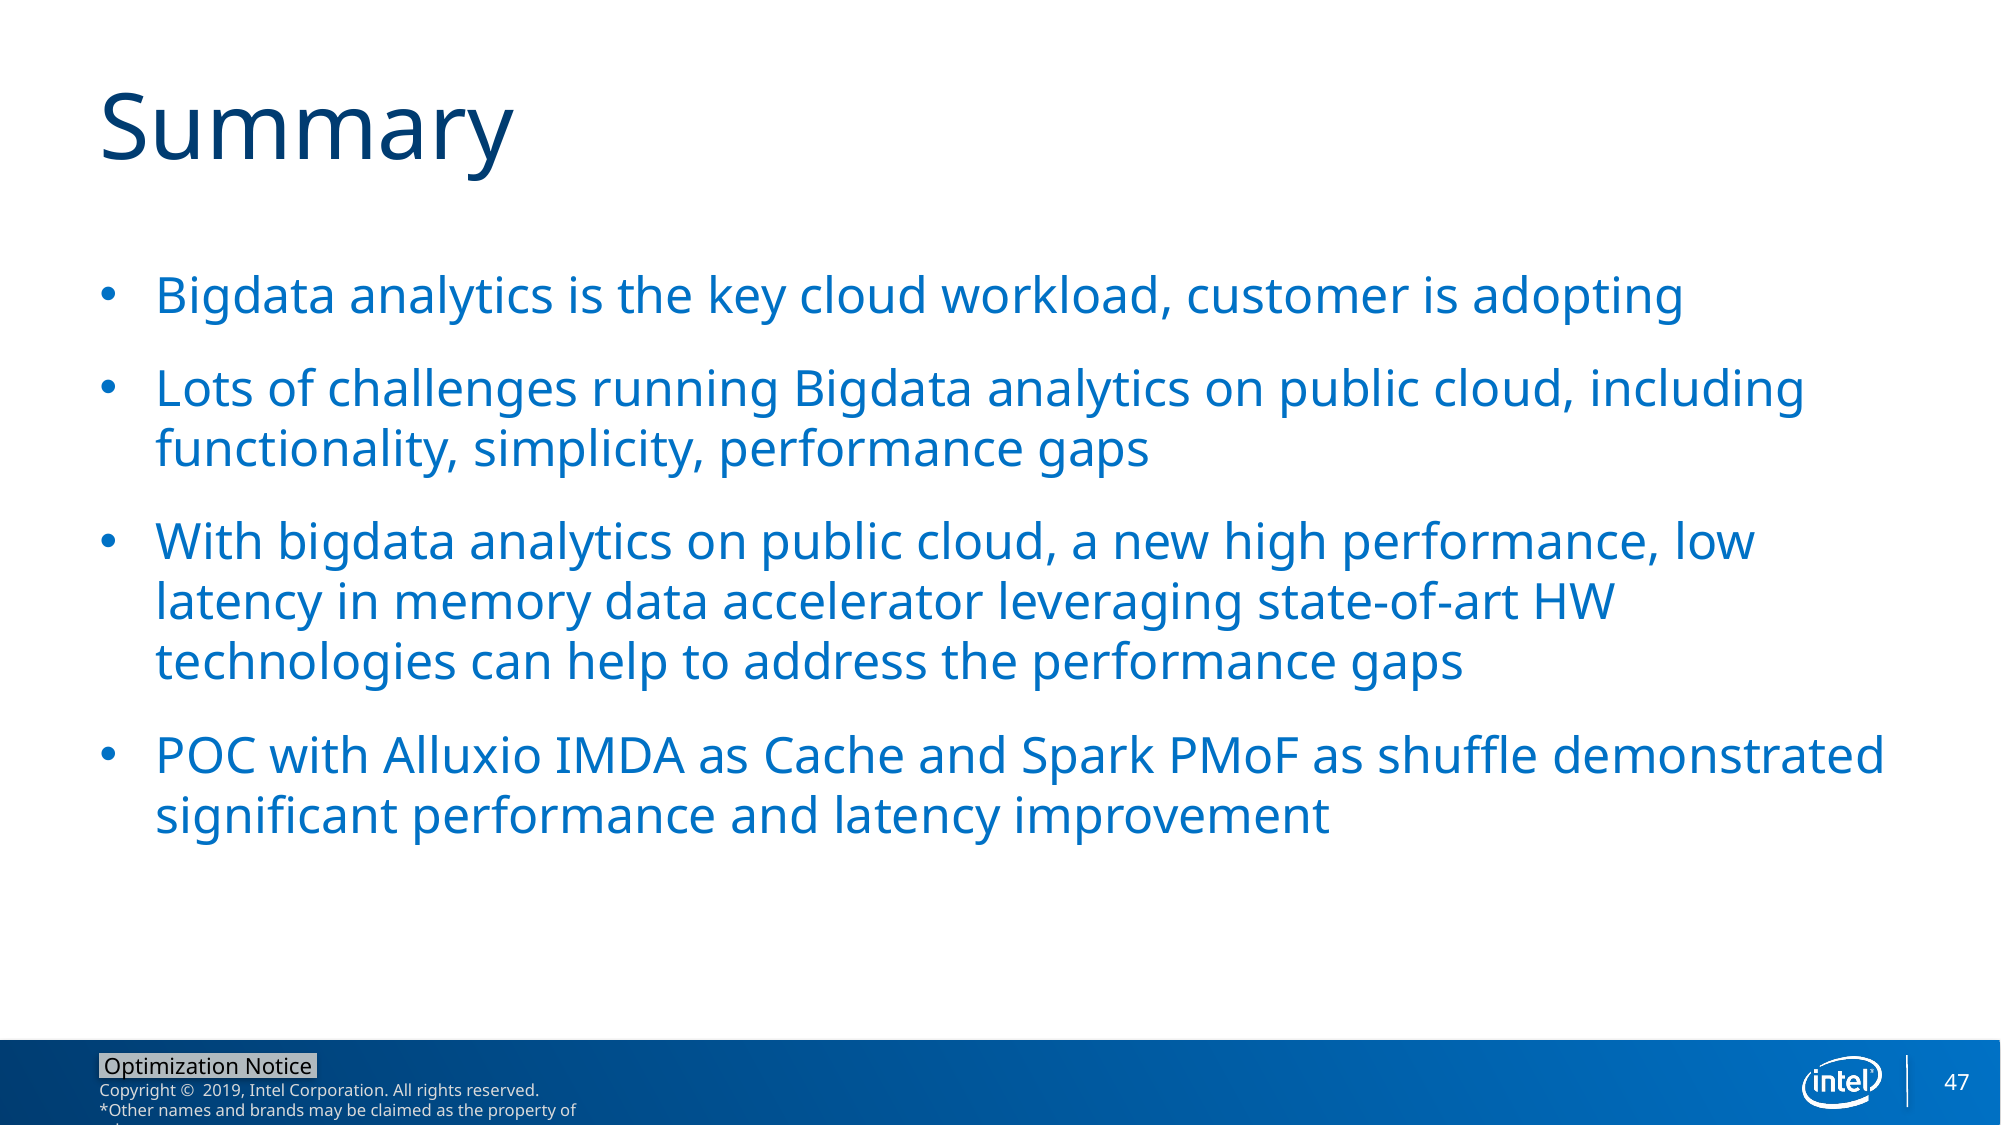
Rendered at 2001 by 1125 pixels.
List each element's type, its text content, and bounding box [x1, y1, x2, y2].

slide_number 47 [1907, 1053, 1970, 1114]
list Bigdata analytics is the key cloud workload, customer is adopting Lots of challenges running Bigdata analytics on public cloud, including functionality, simplicity, performance gaps With bigdata analytics on public cloud, a new high performance, low latency in memory data accelerator leveraging state-of-art HW technologies can help to address the performance gaps POC with Alluxio IMDA as Cache and Spark PMoF as shuffle demonstrated significant performance and latency improvement [99, 263, 1900, 1013]
picture [1802, 1056, 1882, 1109]
title Summary [99, 67, 1900, 258]
